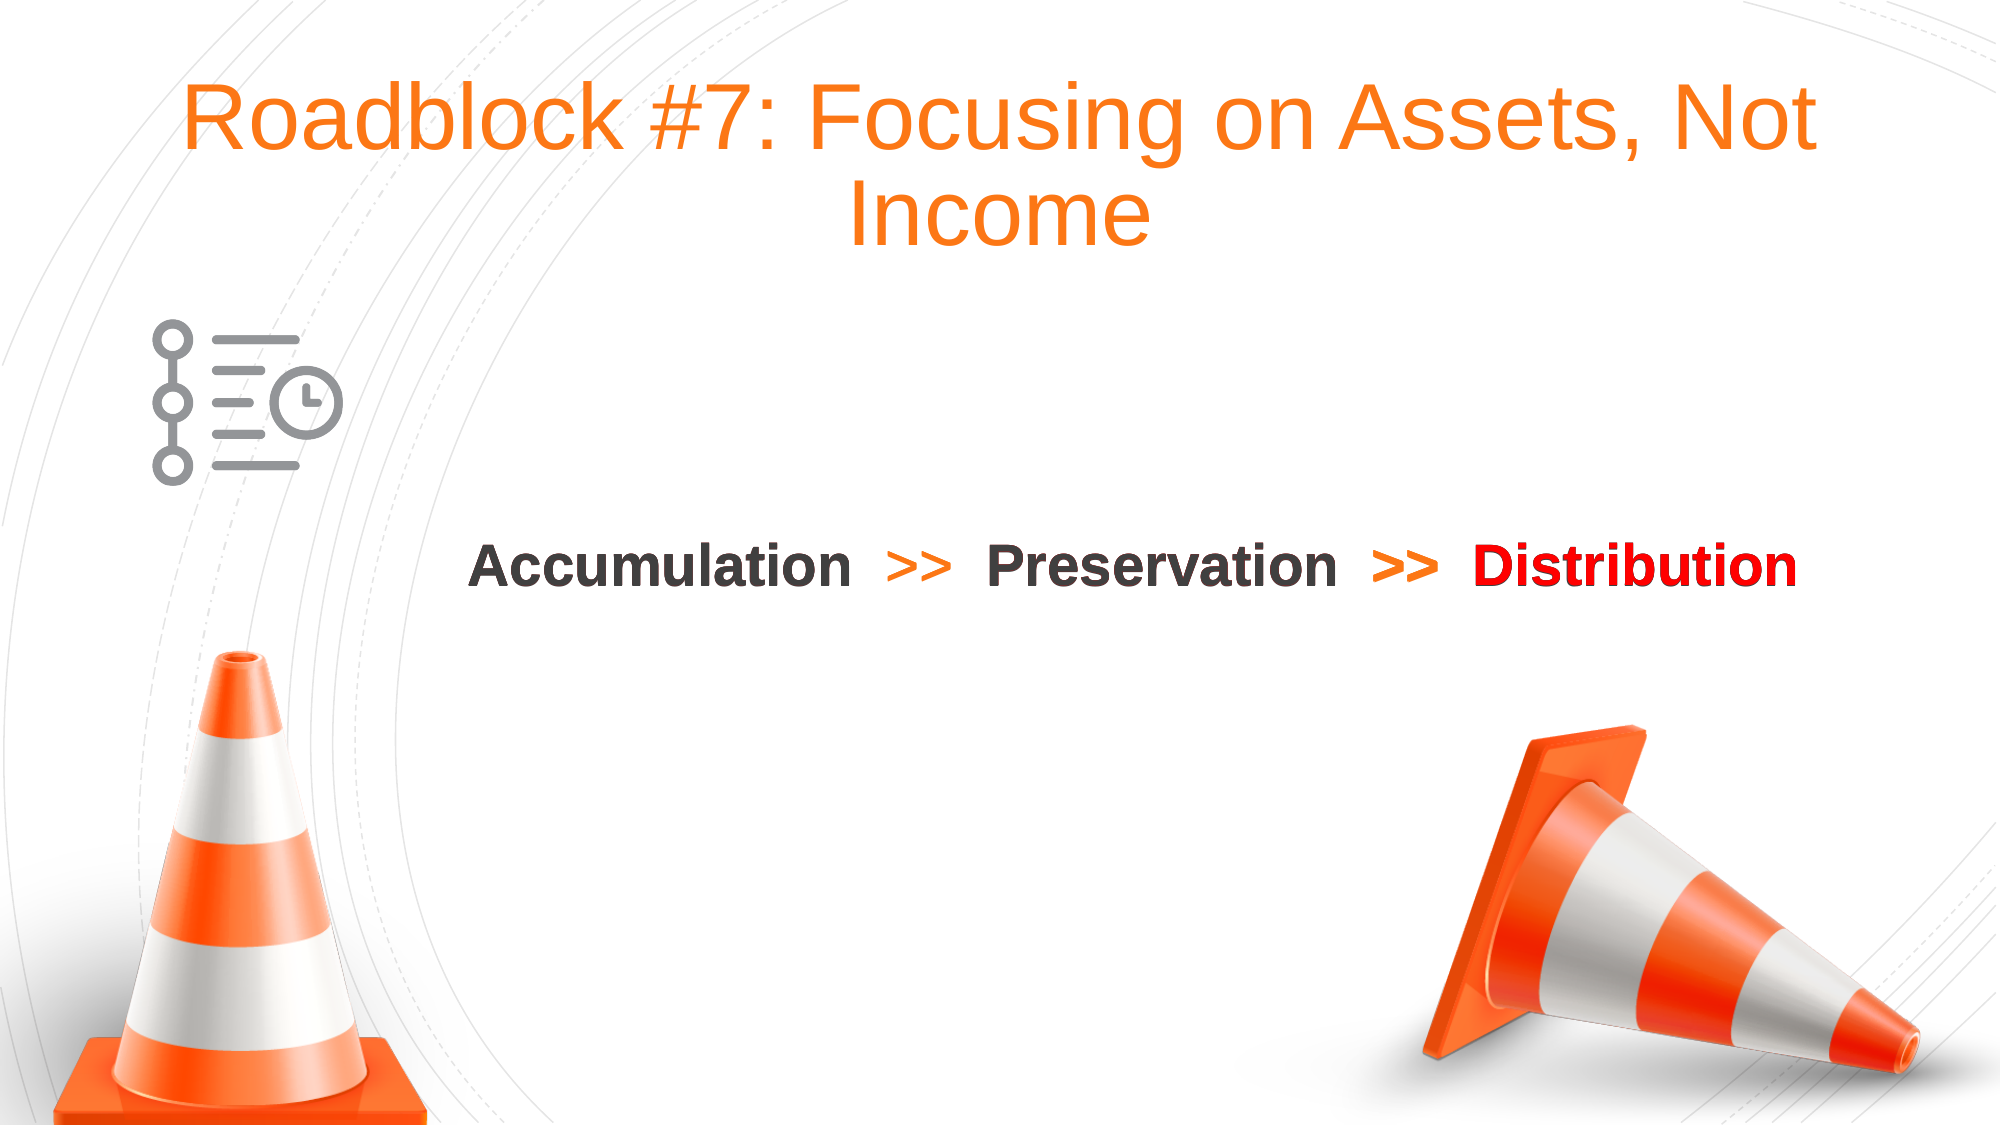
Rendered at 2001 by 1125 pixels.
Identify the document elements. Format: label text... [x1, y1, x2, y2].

title Roadblock #7: Focusing on Assets, Not Income [137, 59, 1863, 278]
text_box Accumulation >> Preservation >> Distribution [452, 506, 1868, 611]
picture [0, 0, 2000, 1125]
